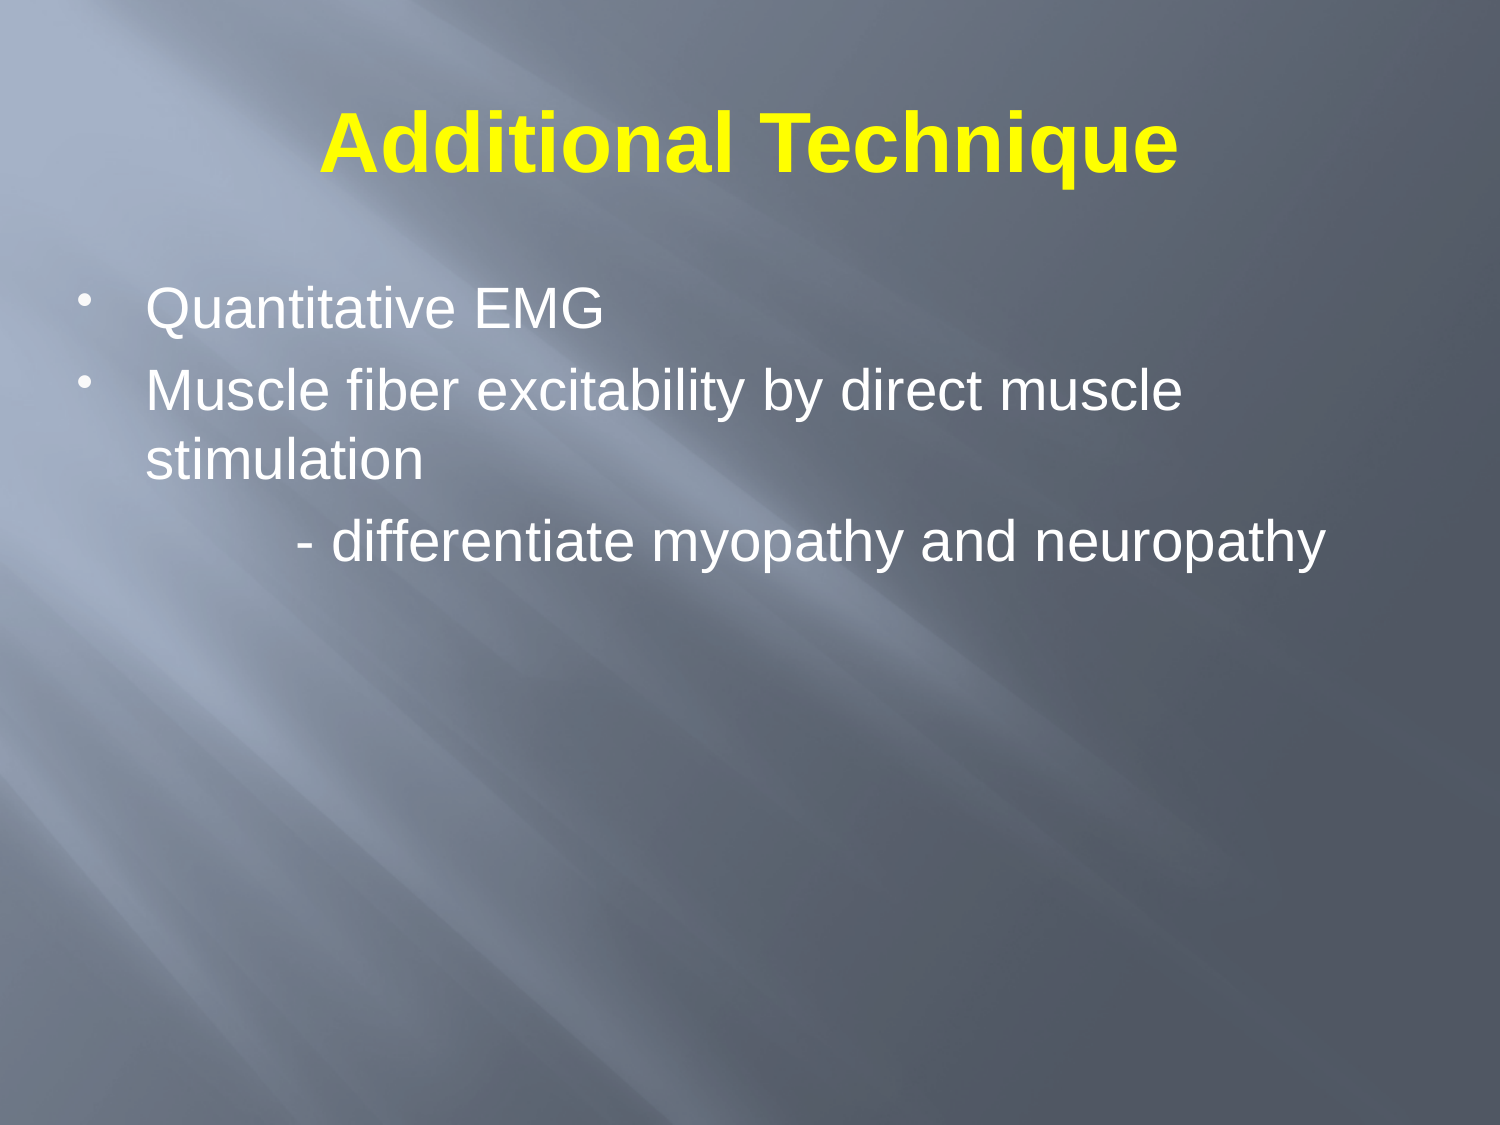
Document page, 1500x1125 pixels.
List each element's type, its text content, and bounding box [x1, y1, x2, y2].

title Additional Technique [75, 45, 1425, 233]
list Quantitative EMG Muscle fiber excitability by direct muscle stimulation - differentiate myopathy and neuropathy [41, 262, 1459, 1005]
